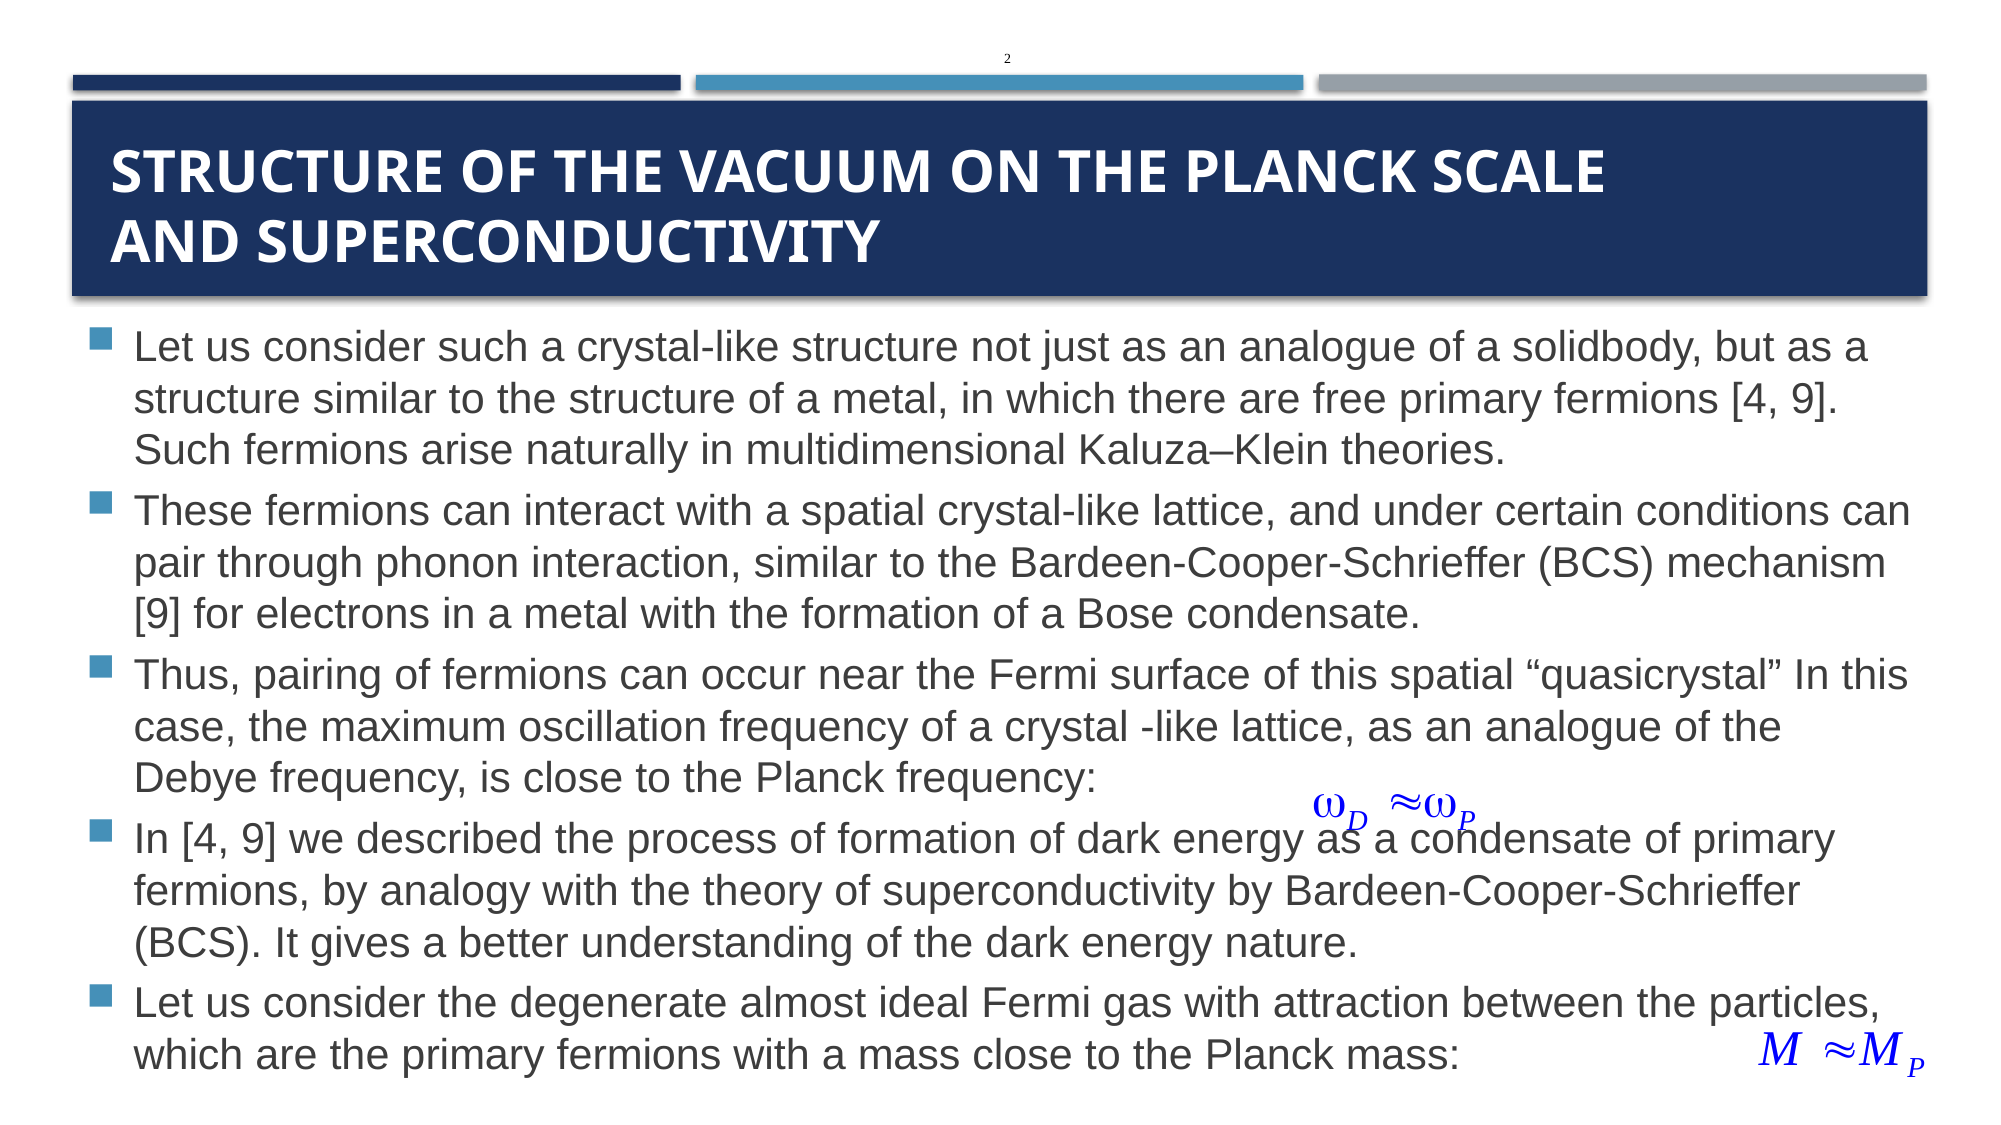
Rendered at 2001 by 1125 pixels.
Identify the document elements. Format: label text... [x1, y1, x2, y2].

list Let us consider such a crystal-like structure not just as an analogue of a solidbody, but as a structure similar to the structure of a metal, in which there are free primary fermions [4, 9]. Such fermions arise naturally in multidimensional Kaluza–Klein theories. These fermions can interact with a spatial crystal-like lattice, and under certain conditions can pair through phonon interaction, similar to the Bardeen-Cooper-Schrieffer (BCS) mechanism [9] for electrons in a metal with the formation of a Bose condensate. Thus, pairing of fermions can occur near the Fermi surface of this spatial “quasicrystal” In this case, the maximum oscillation frequency of a crystal -like lattice, as an analogue of the Debye frequency, is close to the Planck frequency: In [4, 9] we described the process of formation of dark energy as a condensate of primary fermions, by analogy with the theory of superconductivity by Bardeen-Cooper-Schrieffer (BCS). It gives a better understanding of the dark energy nature. Let us consider the degenerate almost ideal Fermi gas with attraction between the particles, which are the primary fermions with a mass close to the Planck mass: [70, 304, 1930, 1093]
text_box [1308, 773, 1481, 837]
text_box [1754, 1020, 1931, 1085]
title Structure of the vacuum on the Planck scale and superconductivity [95, 115, 1905, 282]
text_box 2 [1004, 49, 1015, 63]
